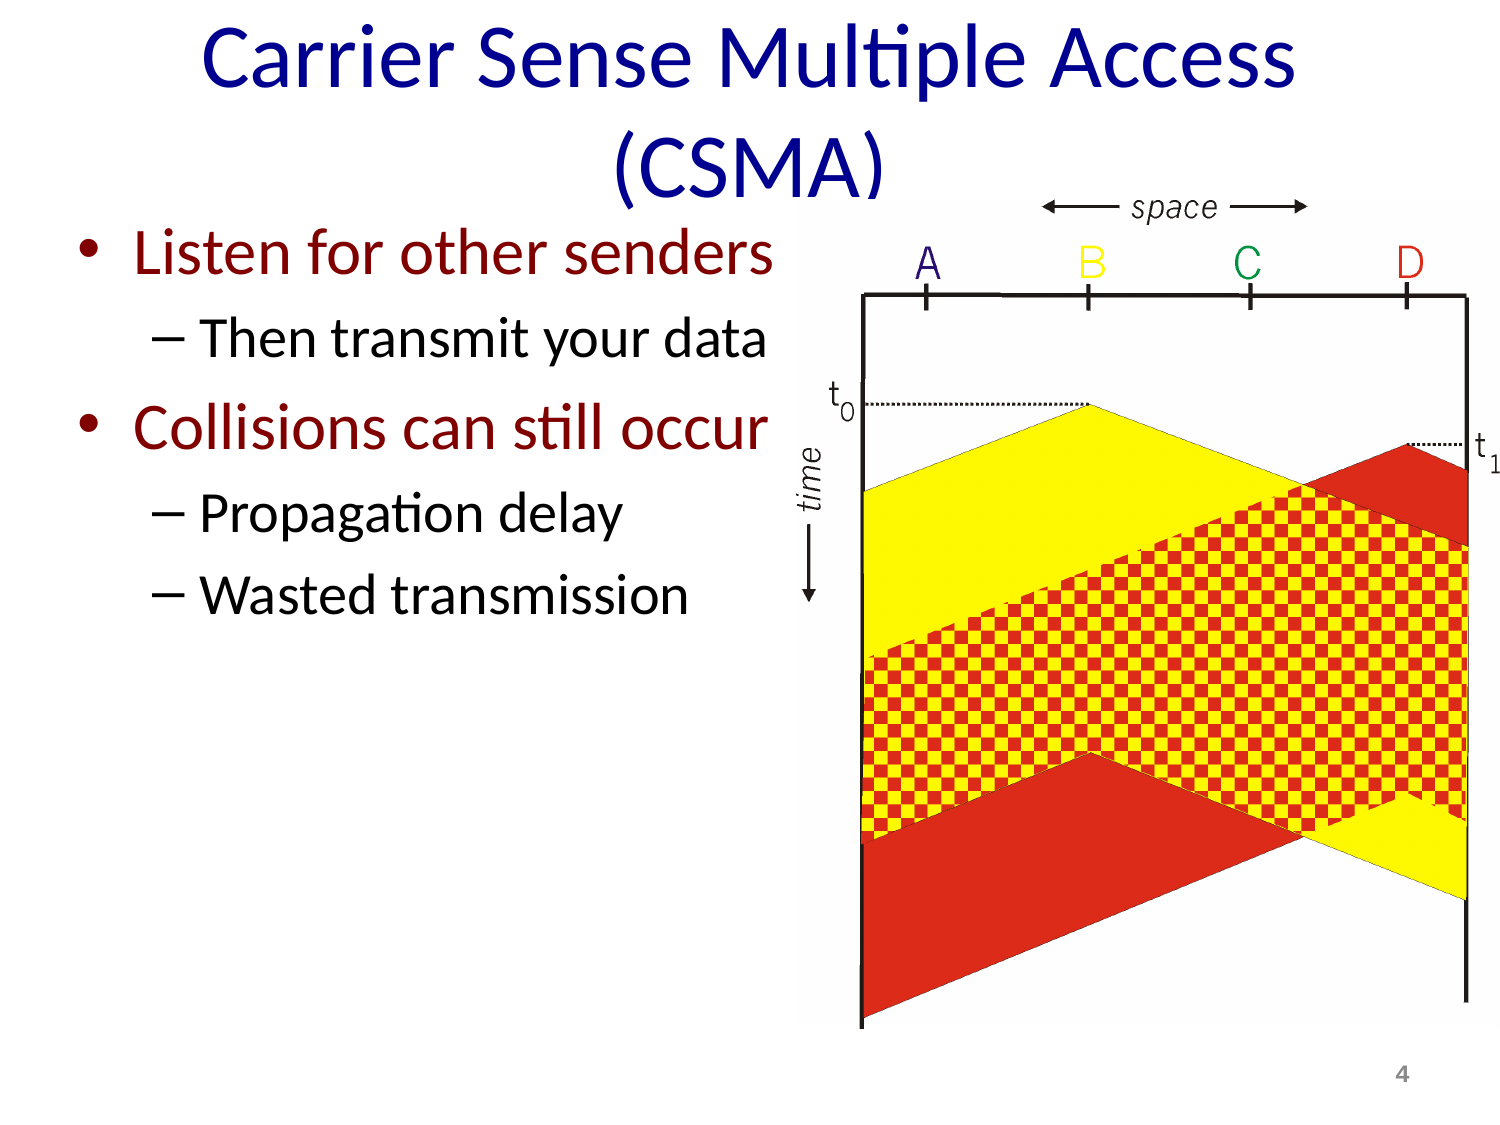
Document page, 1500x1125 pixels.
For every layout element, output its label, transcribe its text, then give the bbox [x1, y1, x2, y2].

title Carrier Sense Multiple Access (CSMA) [75, 12, 1425, 200]
list Listen for other senders Then transmit your data Collisions can still occur Propagation delay Wasted transmission [62, 200, 794, 1005]
slide_number 4 [1074, 1042, 1425, 1103]
picture [796, 199, 1500, 1029]
